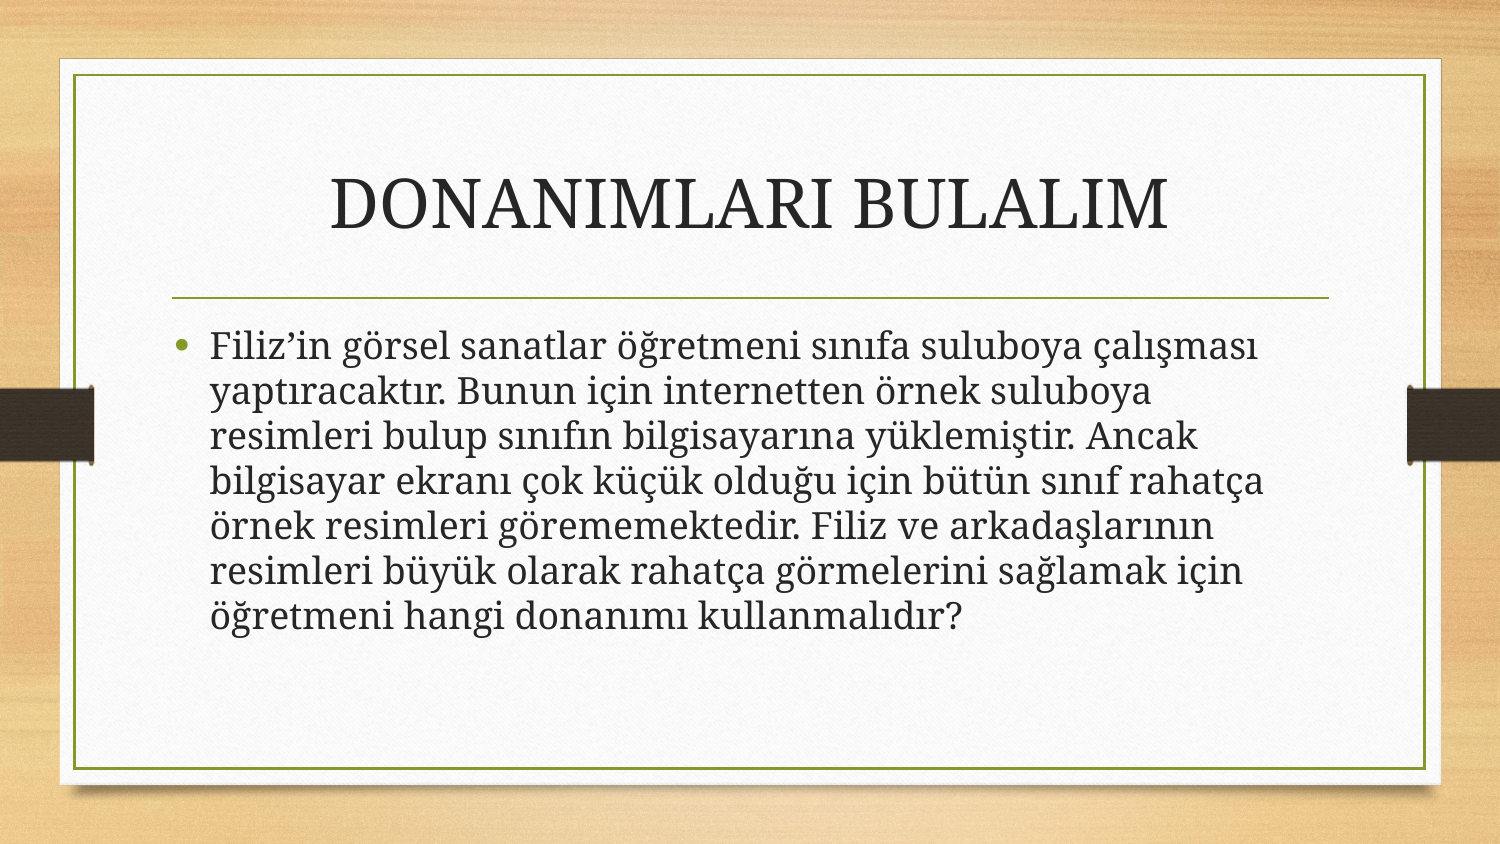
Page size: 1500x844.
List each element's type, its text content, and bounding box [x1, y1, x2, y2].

picture [0, 0, 1500, 844]
list Filiz’in görsel sanatlar öğretmeni sınıfa suluboya çalışması yaptıracaktır. Bunun için internetten örnek suluboya resimleri bulup sınıfın bilgisayarına yüklemiştir. Ancak bilgisayar ekranı çok küçük olduğu için bütün sınıf rahatça örnek resimleri görememektedir. Filiz ve arkadaşlarının resimleri büyük olarak rahatça görmelerini sağlamak için öğretmeni hangi donanımı kullanmalıdır? [159, 314, 1341, 723]
title DONANIMLARI BULALIM [159, 120, 1341, 282]
